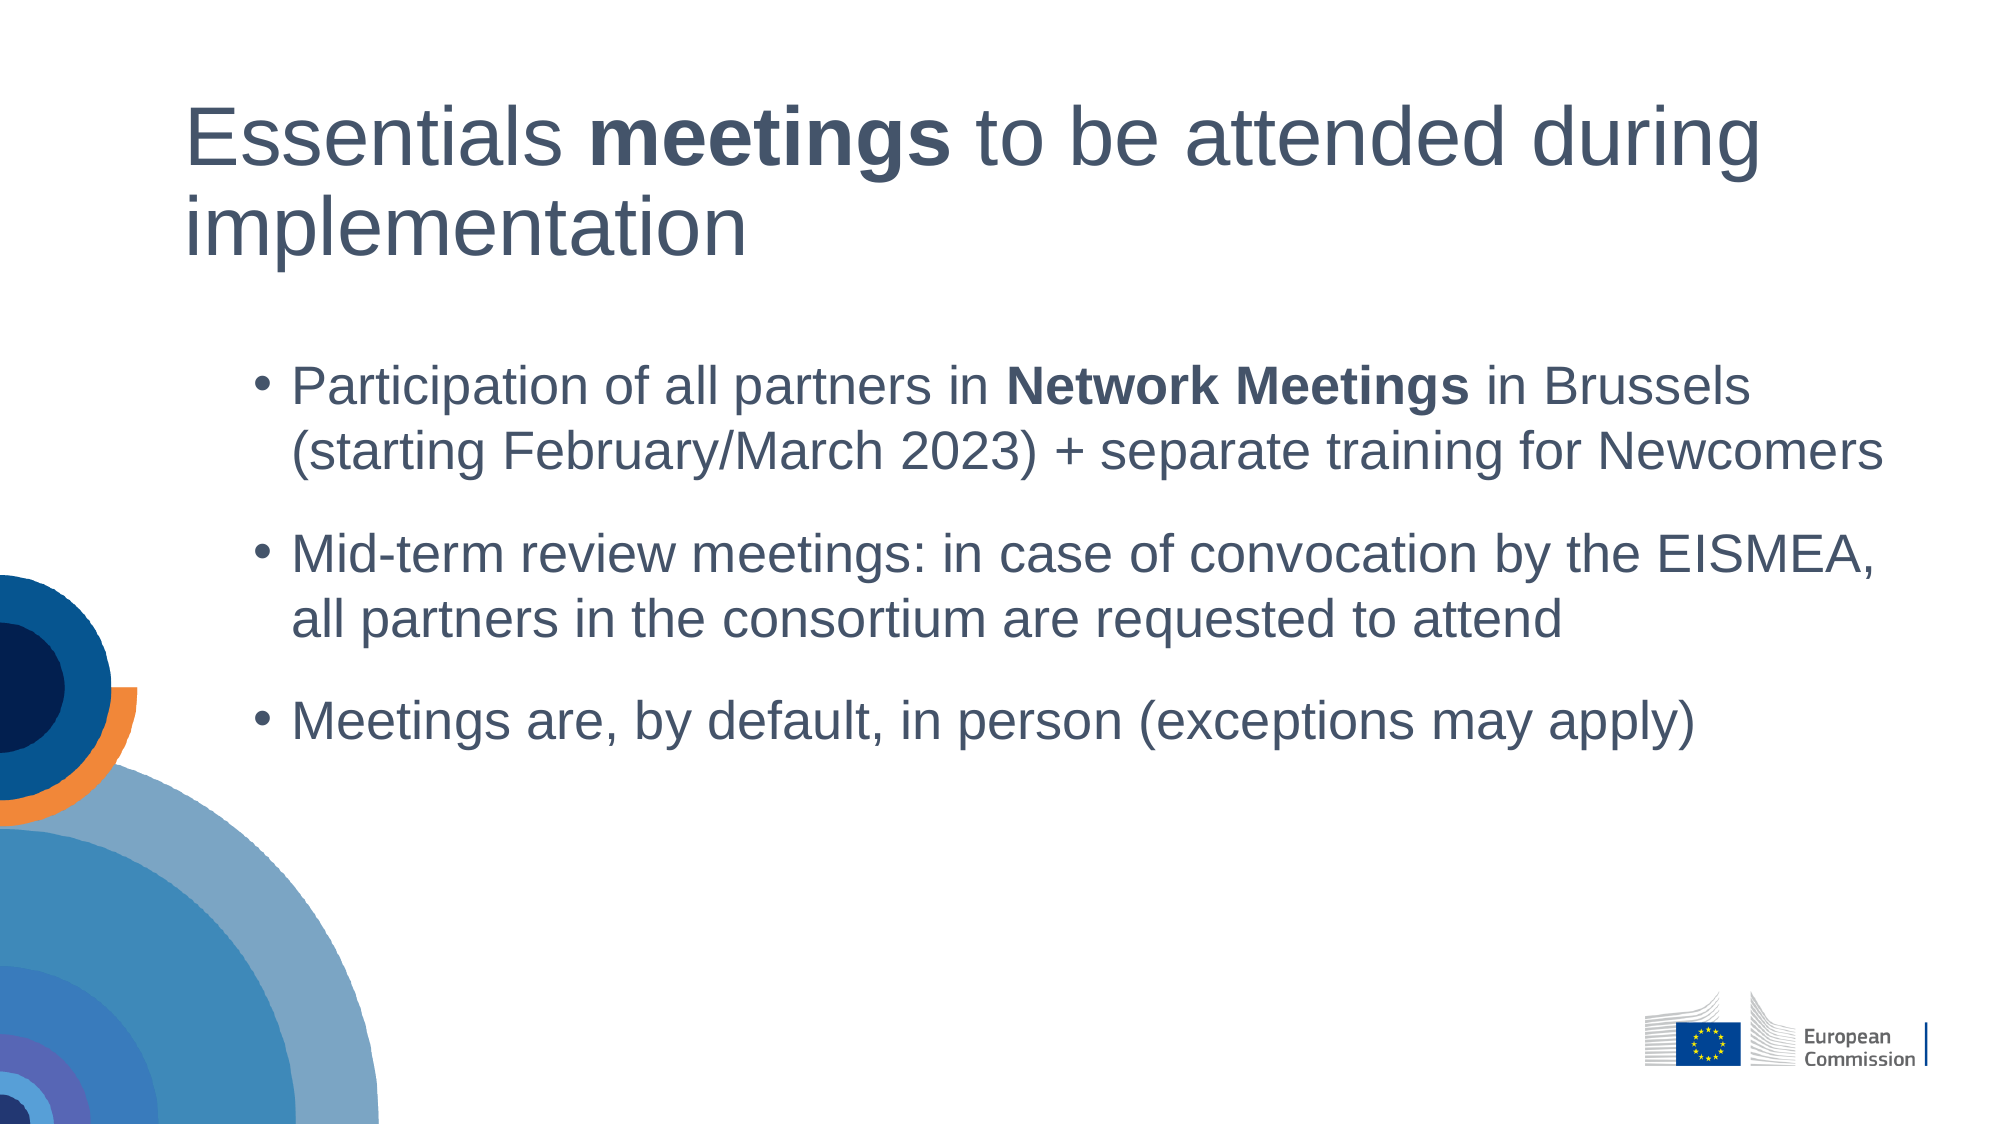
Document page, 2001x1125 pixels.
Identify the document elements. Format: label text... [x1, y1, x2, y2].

picture [0, 460, 469, 1125]
list Participation of all partners in Network Meetings in Brussels (starting February/March 2023) + separate training for Newcomers Mid-term review meetings: in case of convocation by the EISMEA, all partners in the consortium are requested to attend Meetings are, by default, in person (exceptions may apply) [239, 343, 1907, 980]
title Essentials meetings to be attended during implementation [169, 145, 1895, 274]
picture [1645, 991, 1928, 1066]
